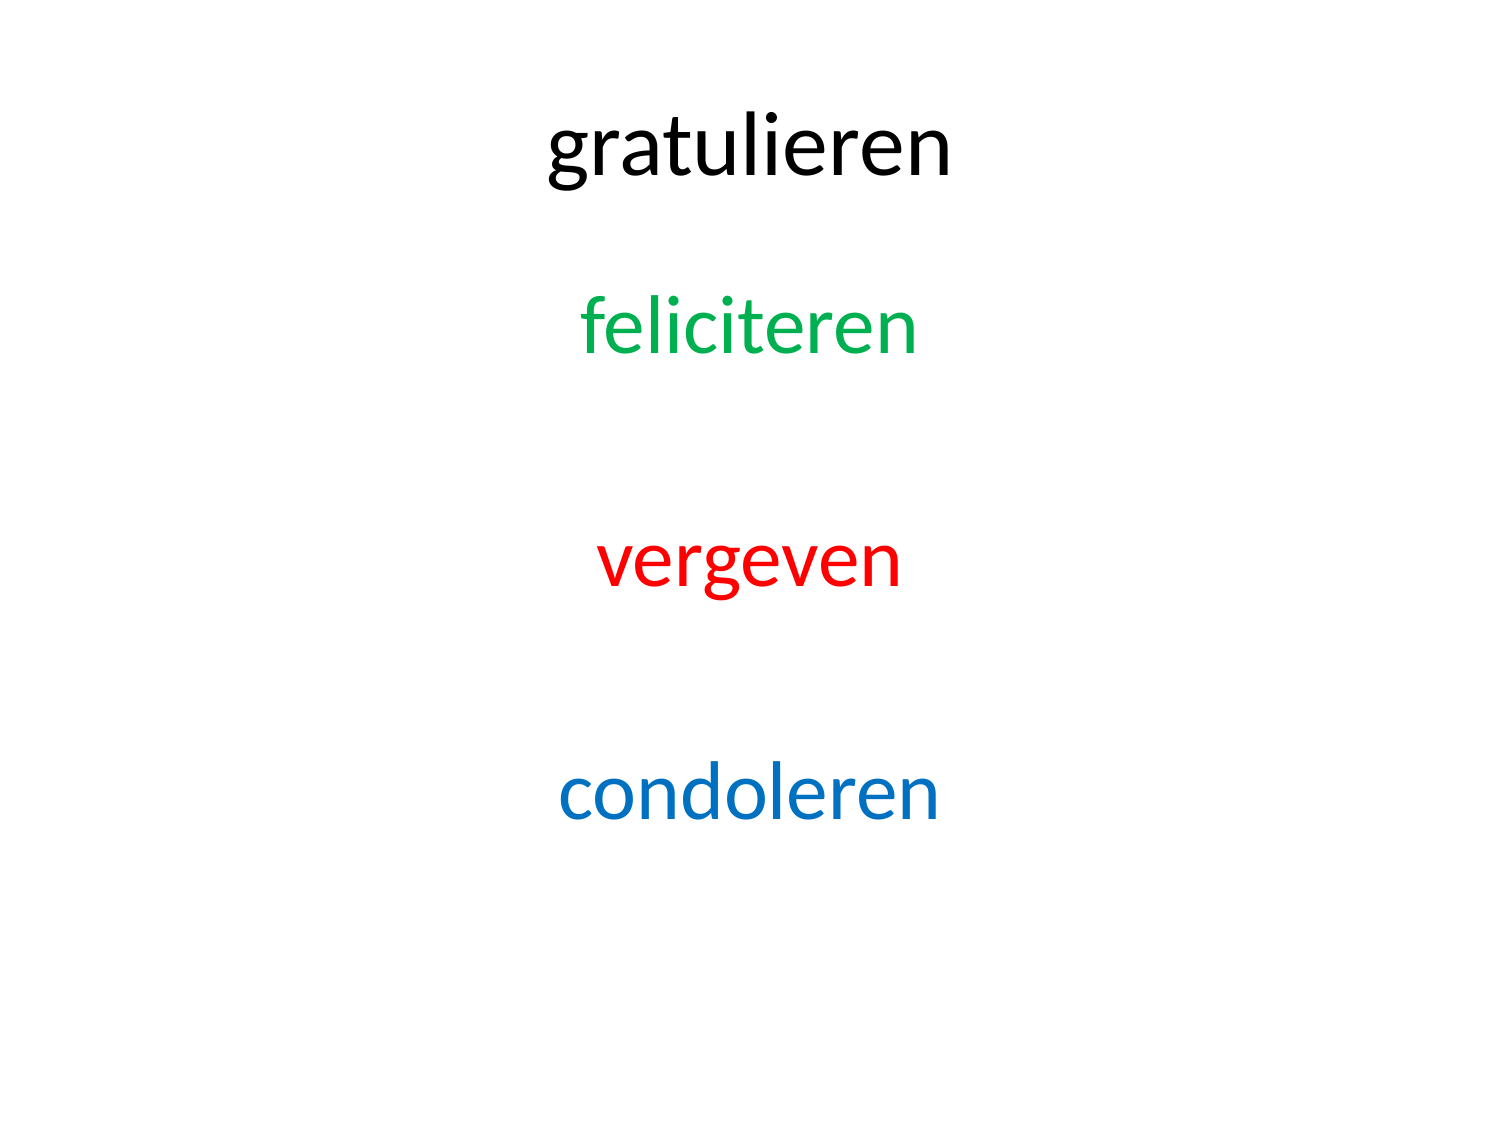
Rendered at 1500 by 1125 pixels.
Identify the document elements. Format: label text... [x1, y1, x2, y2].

list feliciteren vergeven condoleren [75, 262, 1425, 1005]
title gratulieren [75, 45, 1425, 233]
